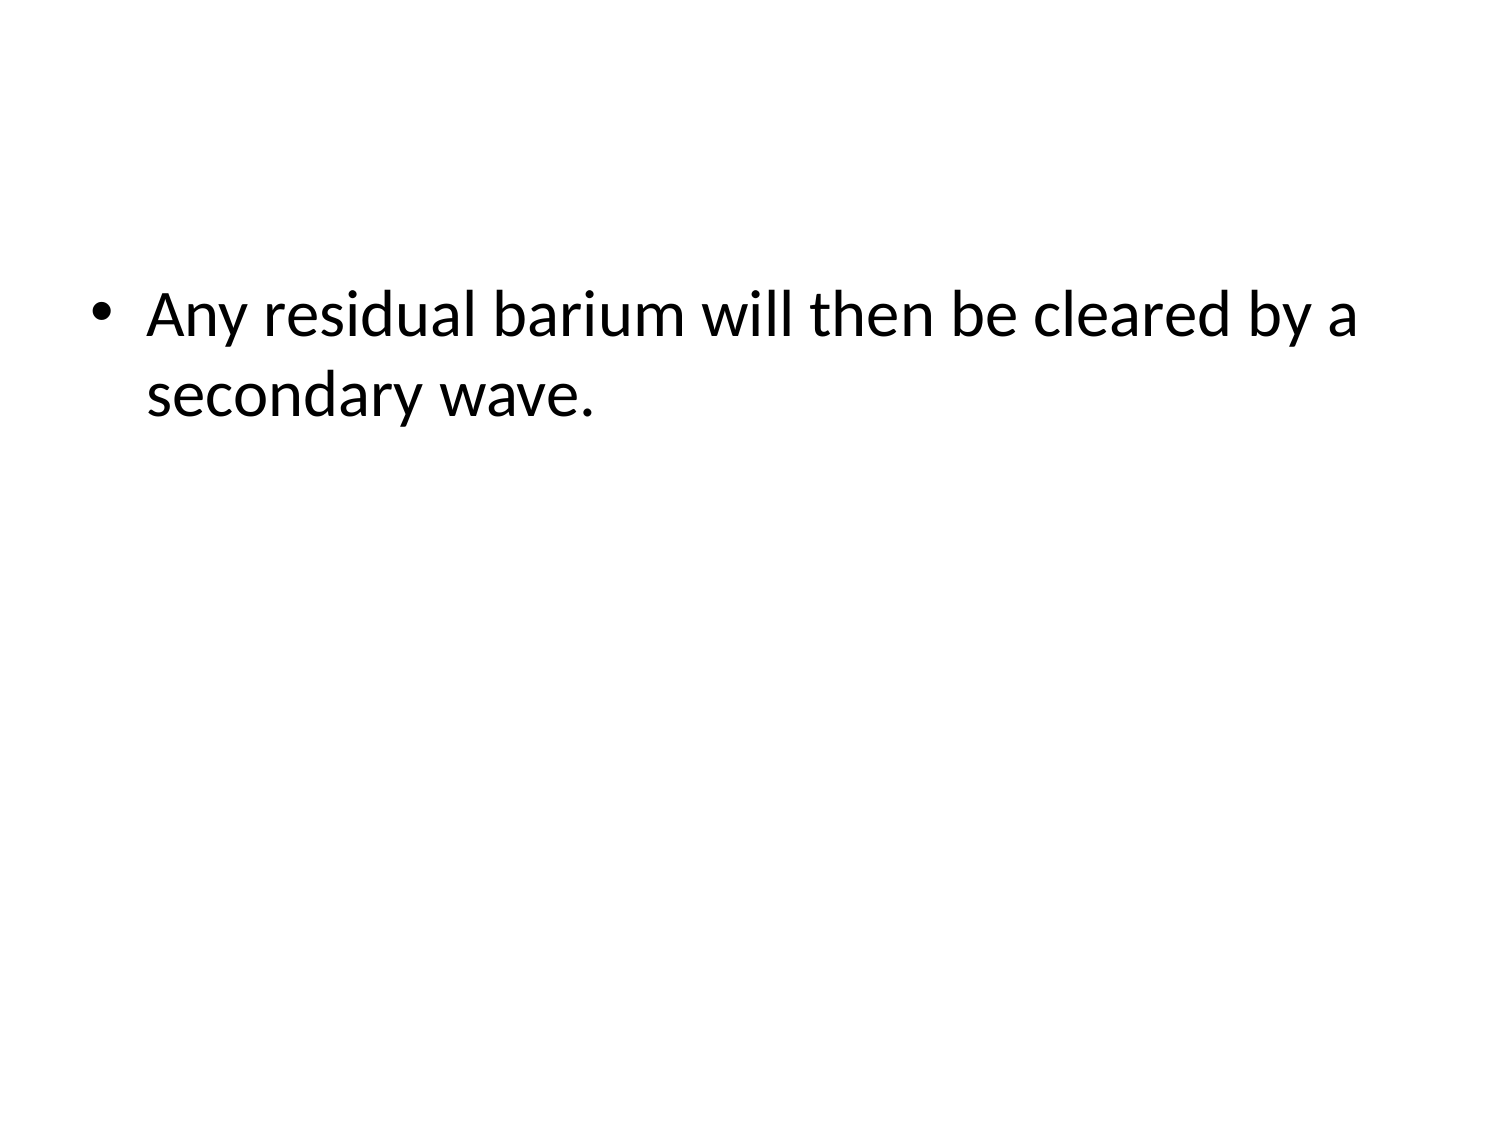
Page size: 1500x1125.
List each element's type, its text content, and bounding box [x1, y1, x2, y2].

list Any residual barium will then be cleared by a secondary wave. [75, 262, 1425, 1005]
